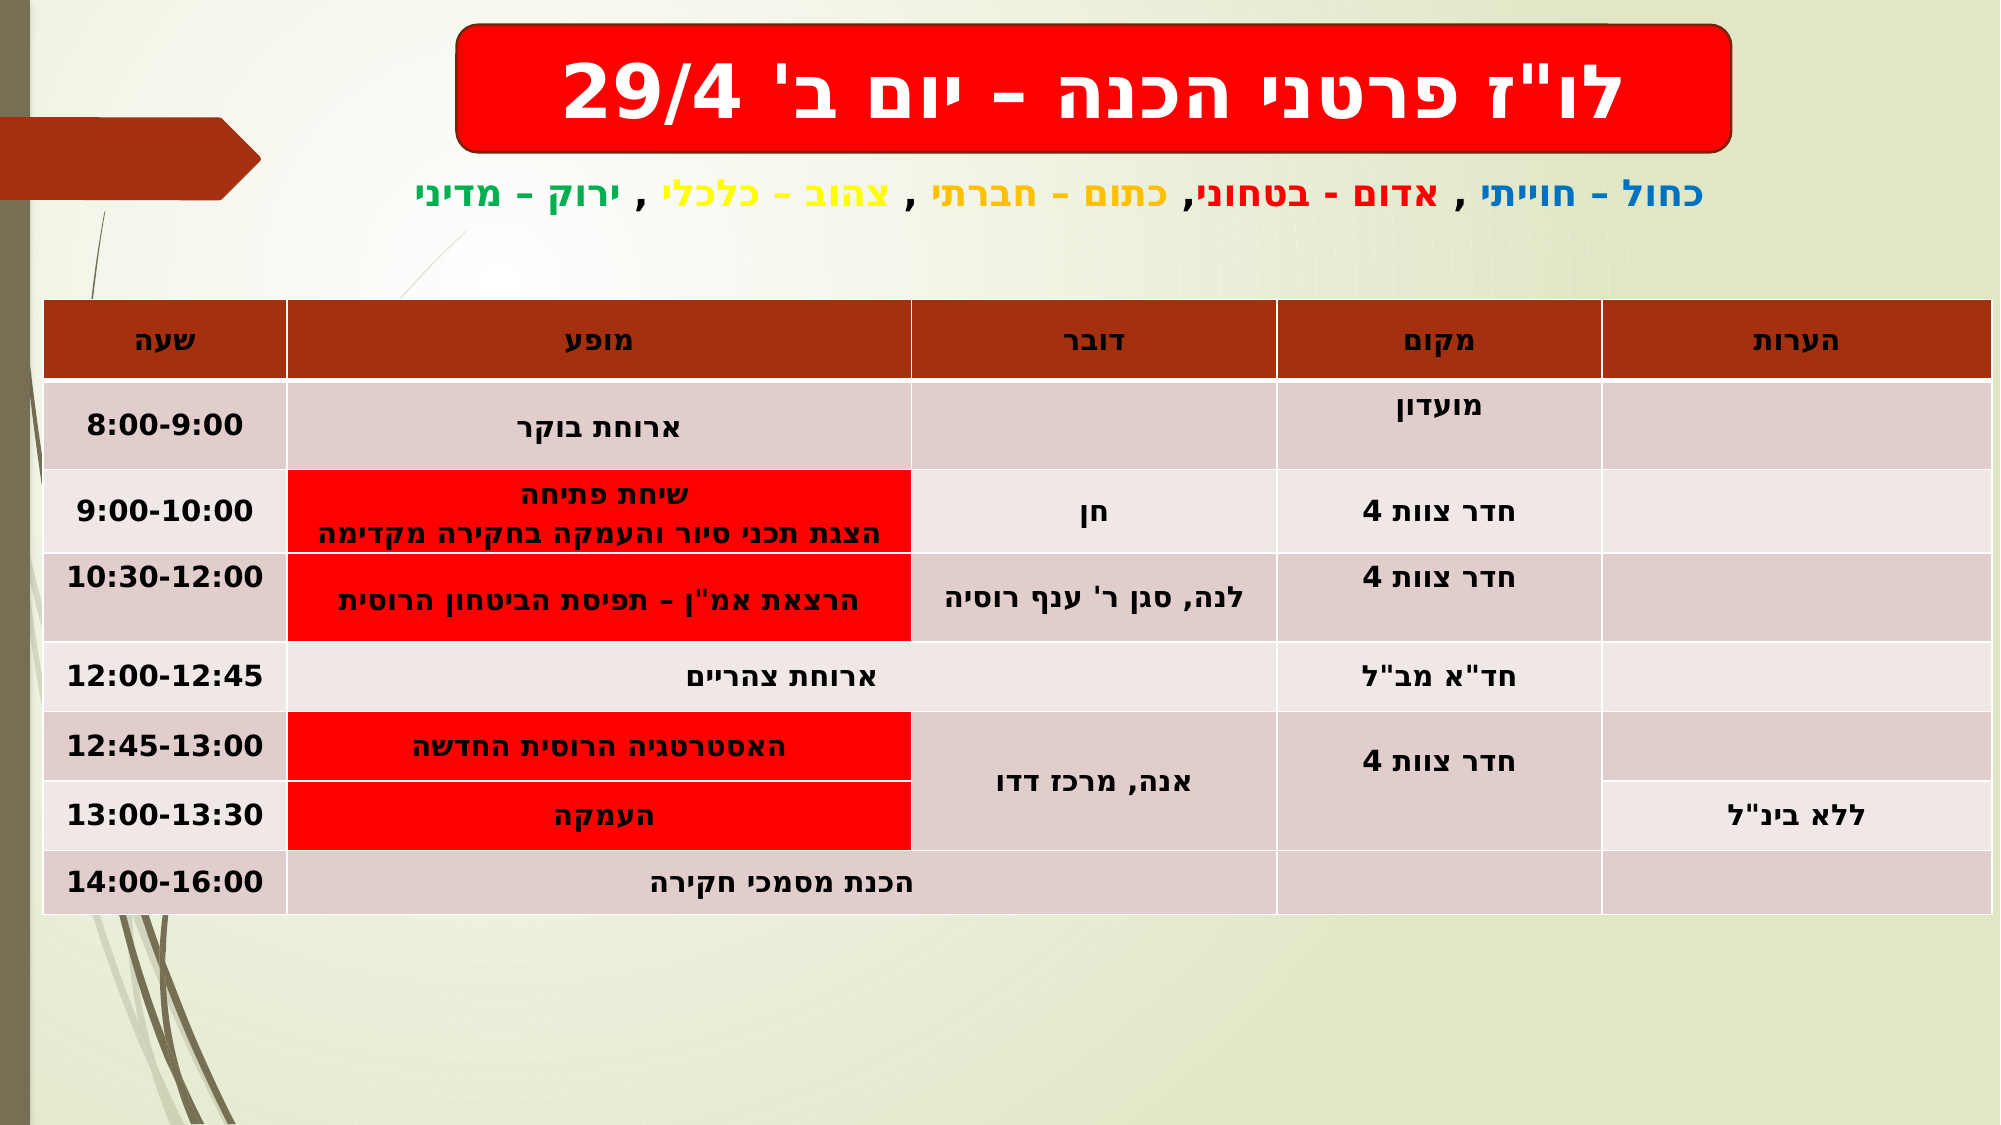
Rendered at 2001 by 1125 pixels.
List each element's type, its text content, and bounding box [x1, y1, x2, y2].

table_cell 14:00-16:00 [44, 851, 286, 914]
table_cell חן [912, 470, 1276, 552]
table_cell 9:00-10:00 [44, 470, 286, 552]
table_cell [1603, 383, 1991, 469]
table_cell מועדון [1278, 383, 1601, 469]
table_cell חדר צוות 4 [1278, 712, 1601, 850]
table_cell 12:00-12:45 [44, 643, 286, 711]
table_cell [1603, 643, 1991, 711]
table_cell אנה, מרכז דדו [912, 712, 1276, 850]
table_cell [1278, 851, 1601, 914]
text_box כחול – חוייתי , אדום - בטחוני, כתום – חברתי , צהוב – כלכלי , ירוק – מדיני [243, 161, 1849, 222]
table_header הערות [1603, 300, 1991, 378]
table_cell ארוחת בוקר [288, 383, 911, 469]
table_cell 10:30-12:00 [44, 554, 286, 641]
table_cell חדר צוות 4 [1278, 554, 1601, 641]
table_cell חד"א מב"ל [1278, 643, 1601, 711]
table_cell שיחת פתיחה הצגת תכני סיור והעמקה בחקירה מקדימה [288, 470, 911, 552]
table_cell לנה, סגן ר' ענף רוסיה [912, 554, 1276, 641]
table_cell [1603, 712, 1991, 780]
table_cell האסטרטגיה הרוסית החדשה [288, 712, 911, 780]
table_cell הכנת מסמכי חקירה [288, 851, 1276, 914]
table_cell 12:45-13:00 [44, 712, 286, 780]
table_cell 13:00-13:30 [44, 782, 286, 850]
table_cell הרצאת אמ"ן – תפיסת הביטחון הרוסית [288, 554, 911, 641]
table_cell [1603, 851, 1991, 914]
table_cell 8:00-9:00 [44, 383, 286, 469]
table_cell העמקה [288, 782, 911, 850]
table_cell [912, 383, 1276, 469]
text_box לו"ז פרטני הכנה – יום ב' 29/4 [455, 23, 1733, 154]
table_header שעה [44, 300, 286, 378]
table_cell ארוחת צהריים [288, 643, 1276, 711]
table_header דובר [912, 300, 1276, 378]
table_cell [1603, 470, 1991, 552]
table_cell ללא בינ"ל [1603, 782, 1991, 850]
table_header מקום [1278, 300, 1601, 378]
table_header מופע [288, 300, 911, 378]
table_cell [1603, 554, 1991, 641]
table_cell חדר צוות 4 [1278, 470, 1601, 552]
